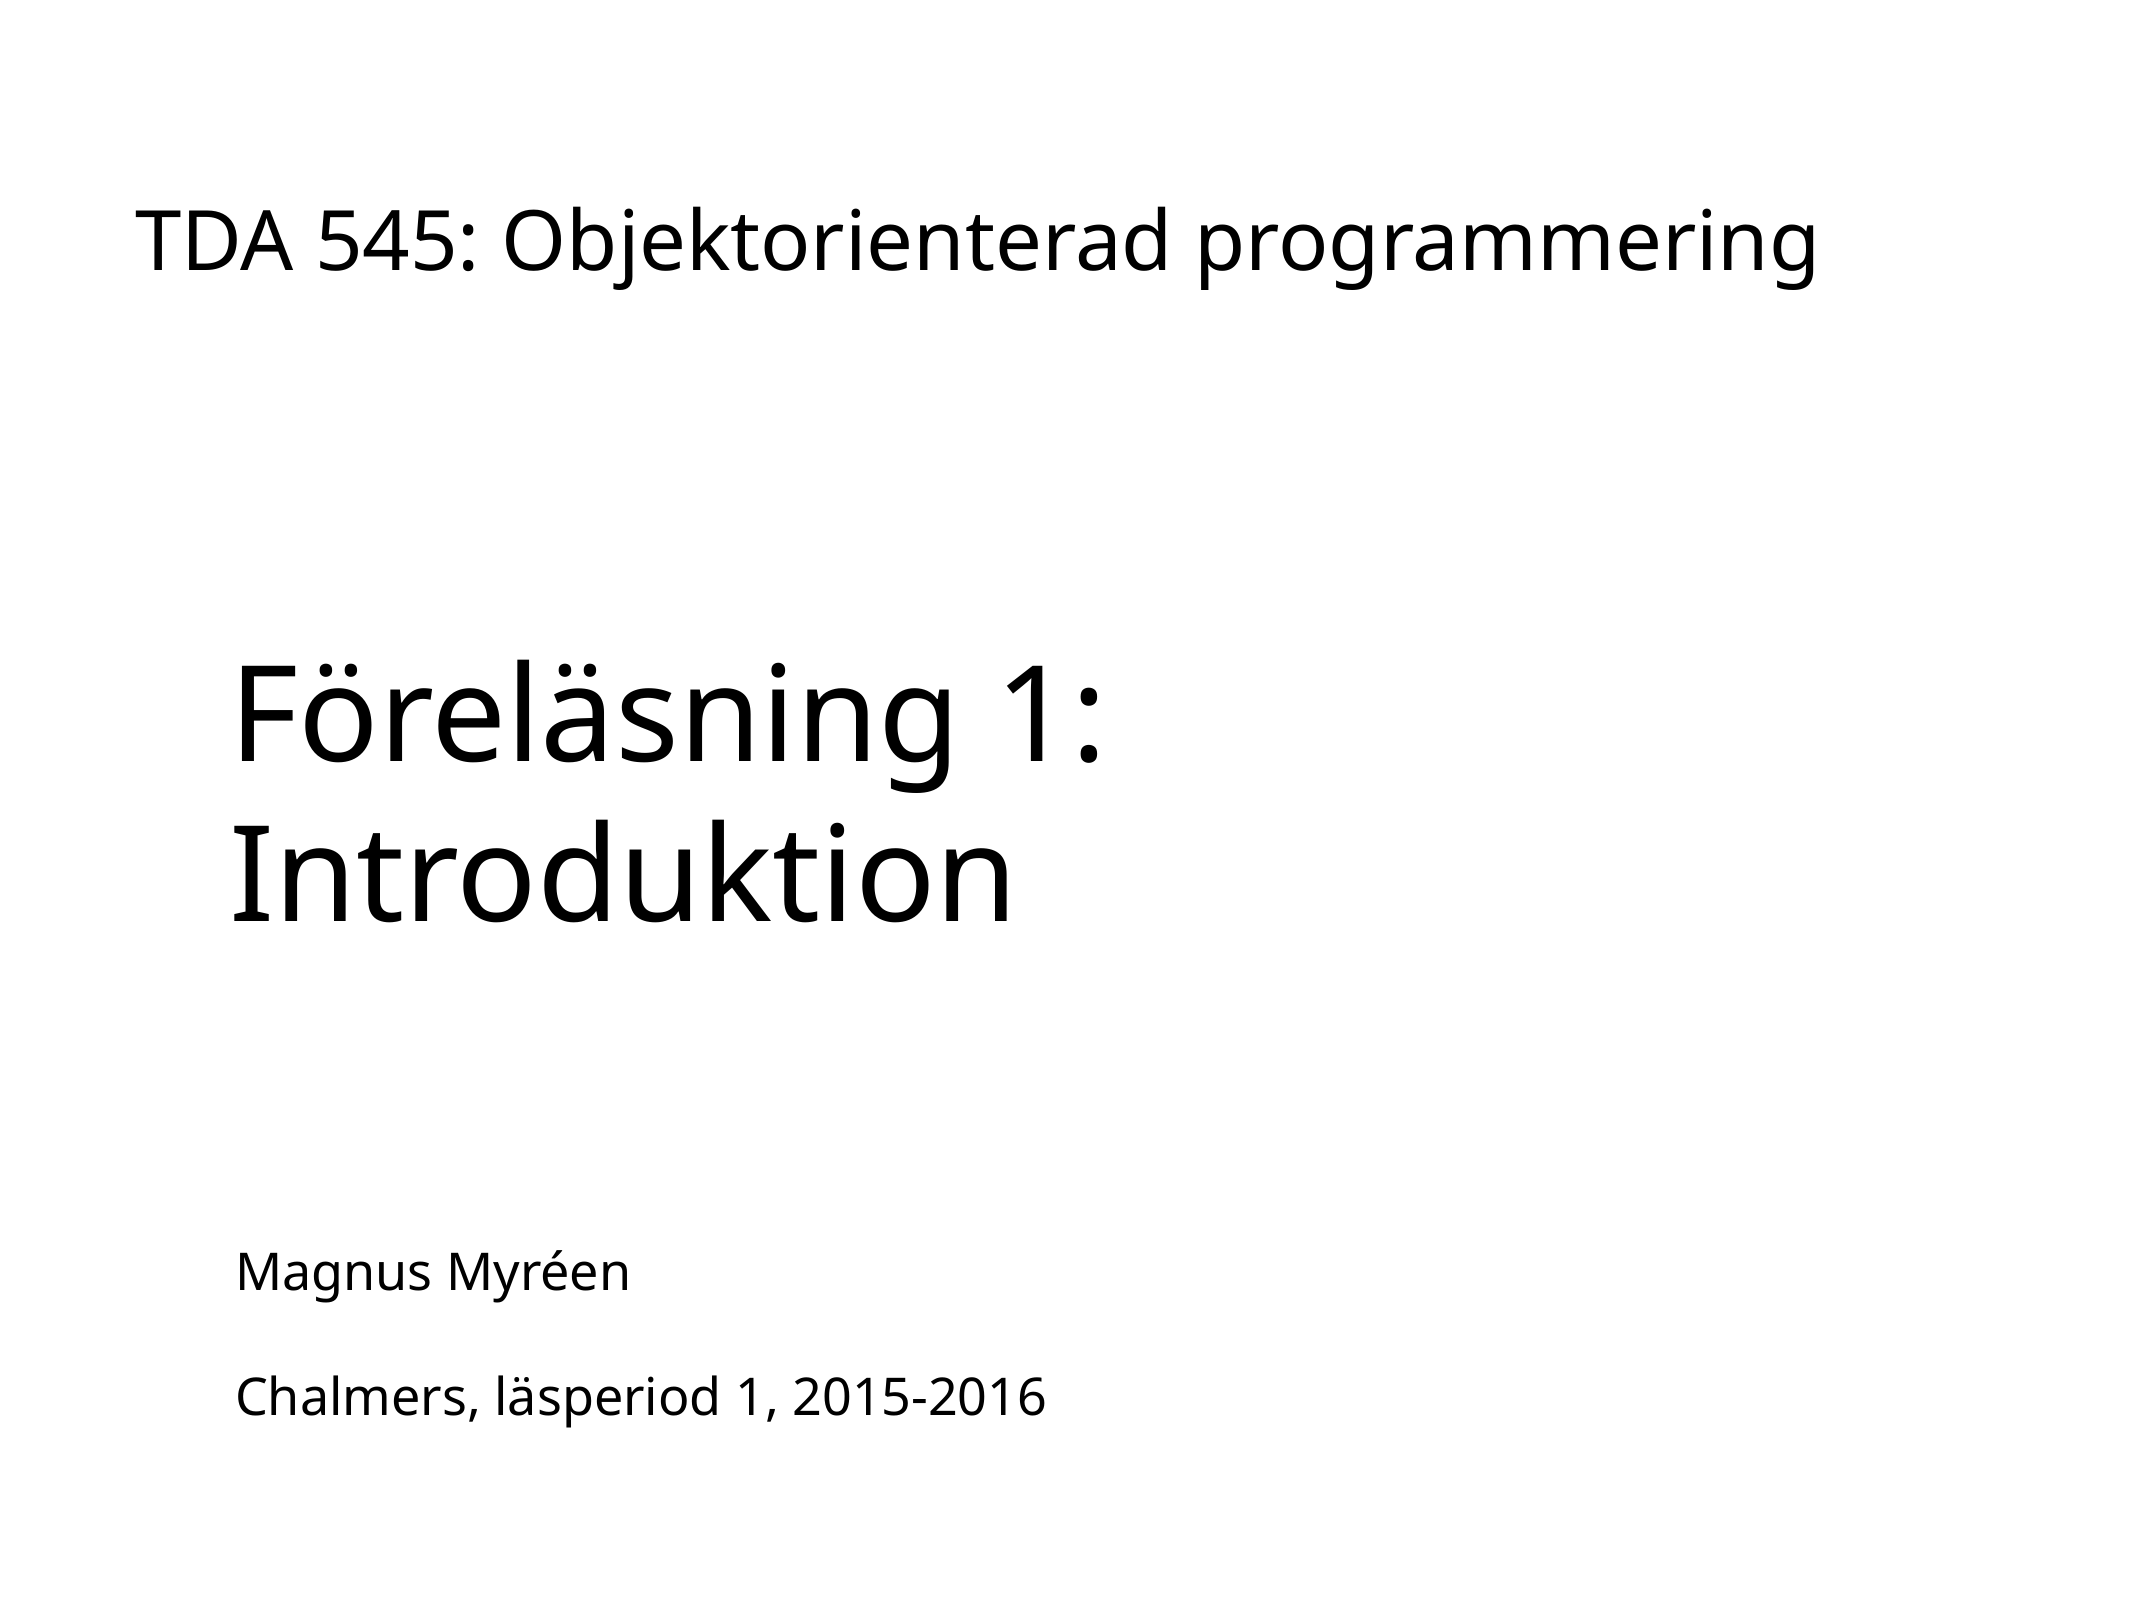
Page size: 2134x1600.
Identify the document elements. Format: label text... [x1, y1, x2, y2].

title Föreläsning 1: Introduktion [228, 80, 1968, 949]
text_box TDA 545: Objektorienterad programmering [126, 179, 1830, 296]
text_box Magnus Myréen Chalmers, läsperiod 1, 2015-2016 [235, 1238, 1216, 1426]
